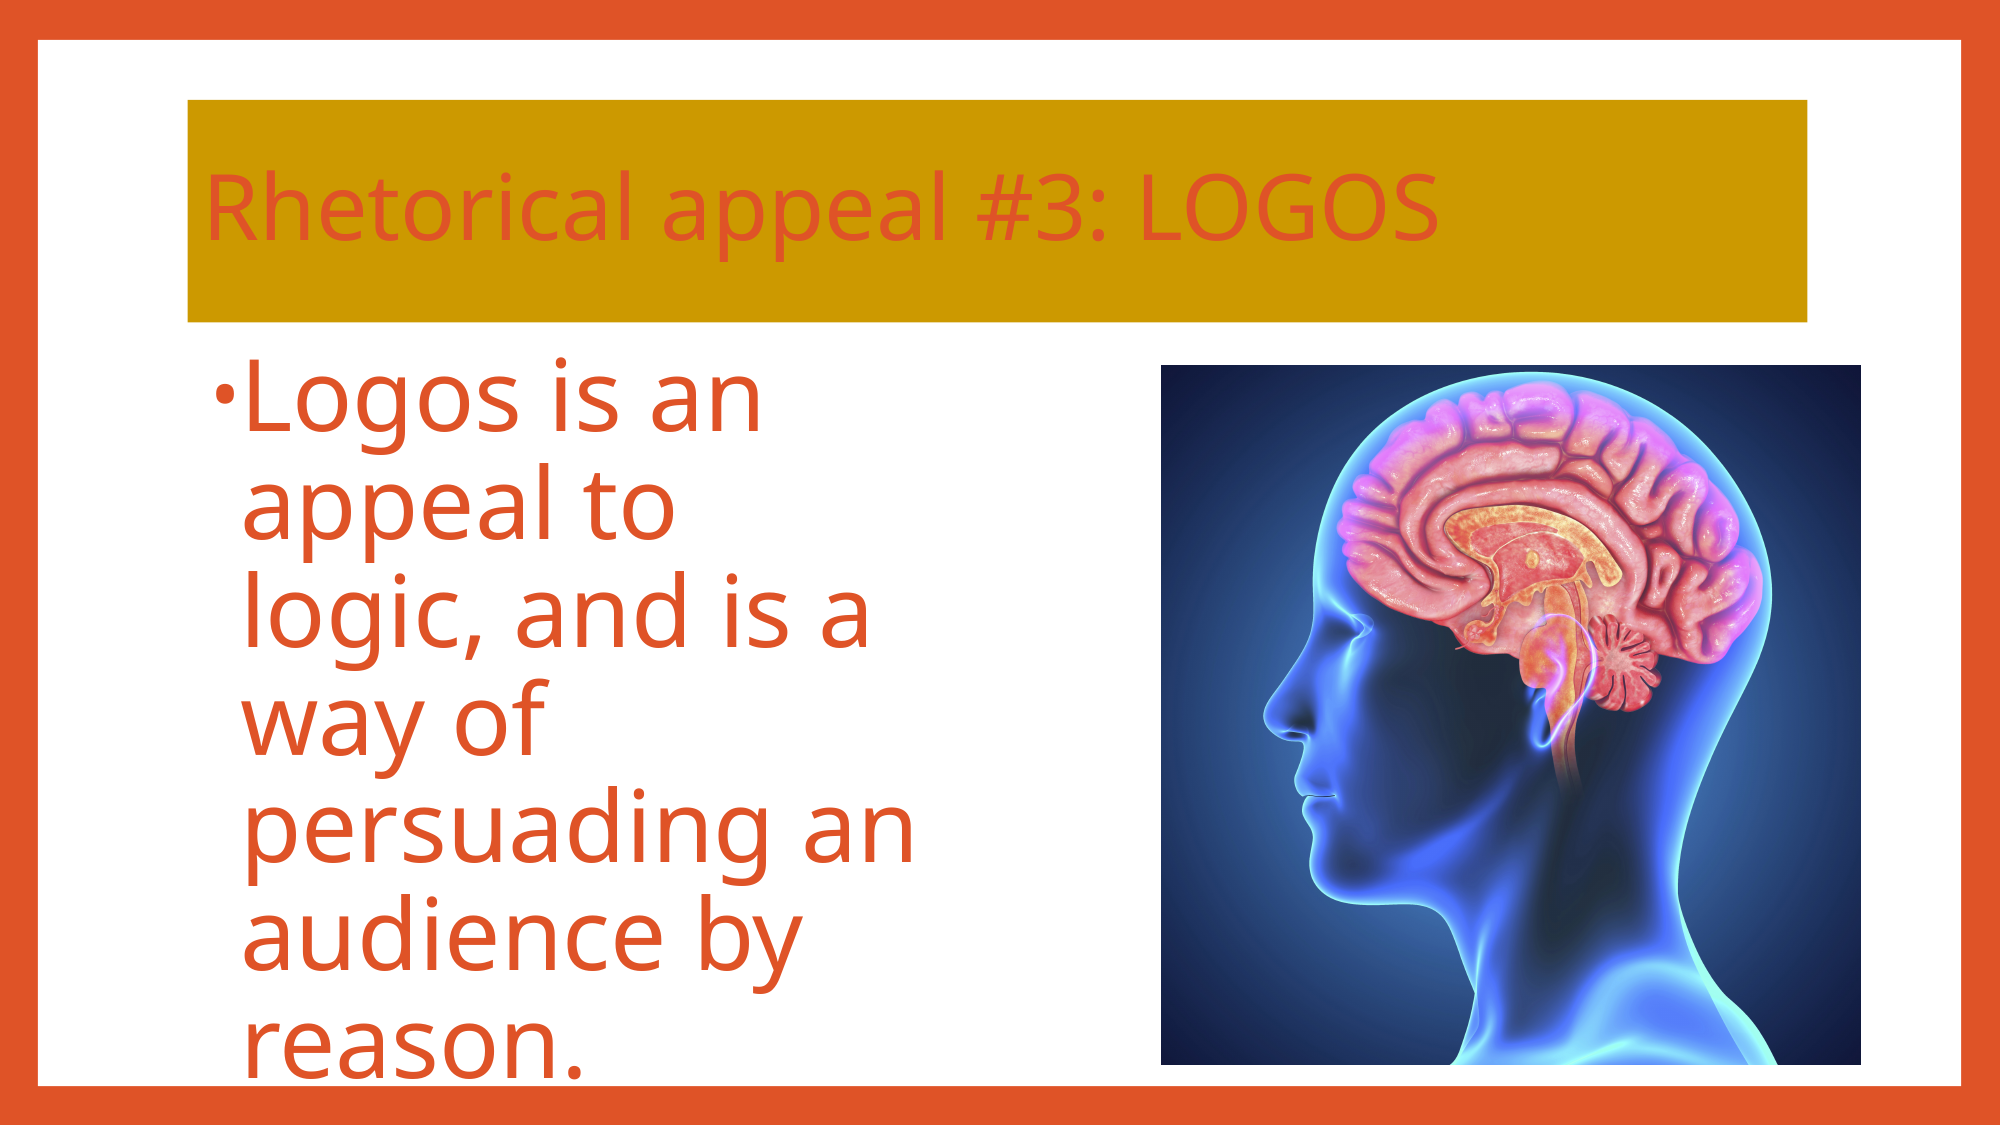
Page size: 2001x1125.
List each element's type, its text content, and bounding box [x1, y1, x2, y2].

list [1161, 364, 1862, 1065]
title Rhetorical appeal #3: LOGOS [187, 99, 1808, 323]
list Logos is an appeal to logic, and is a way of persuading an audience by reason. [187, 337, 968, 998]
